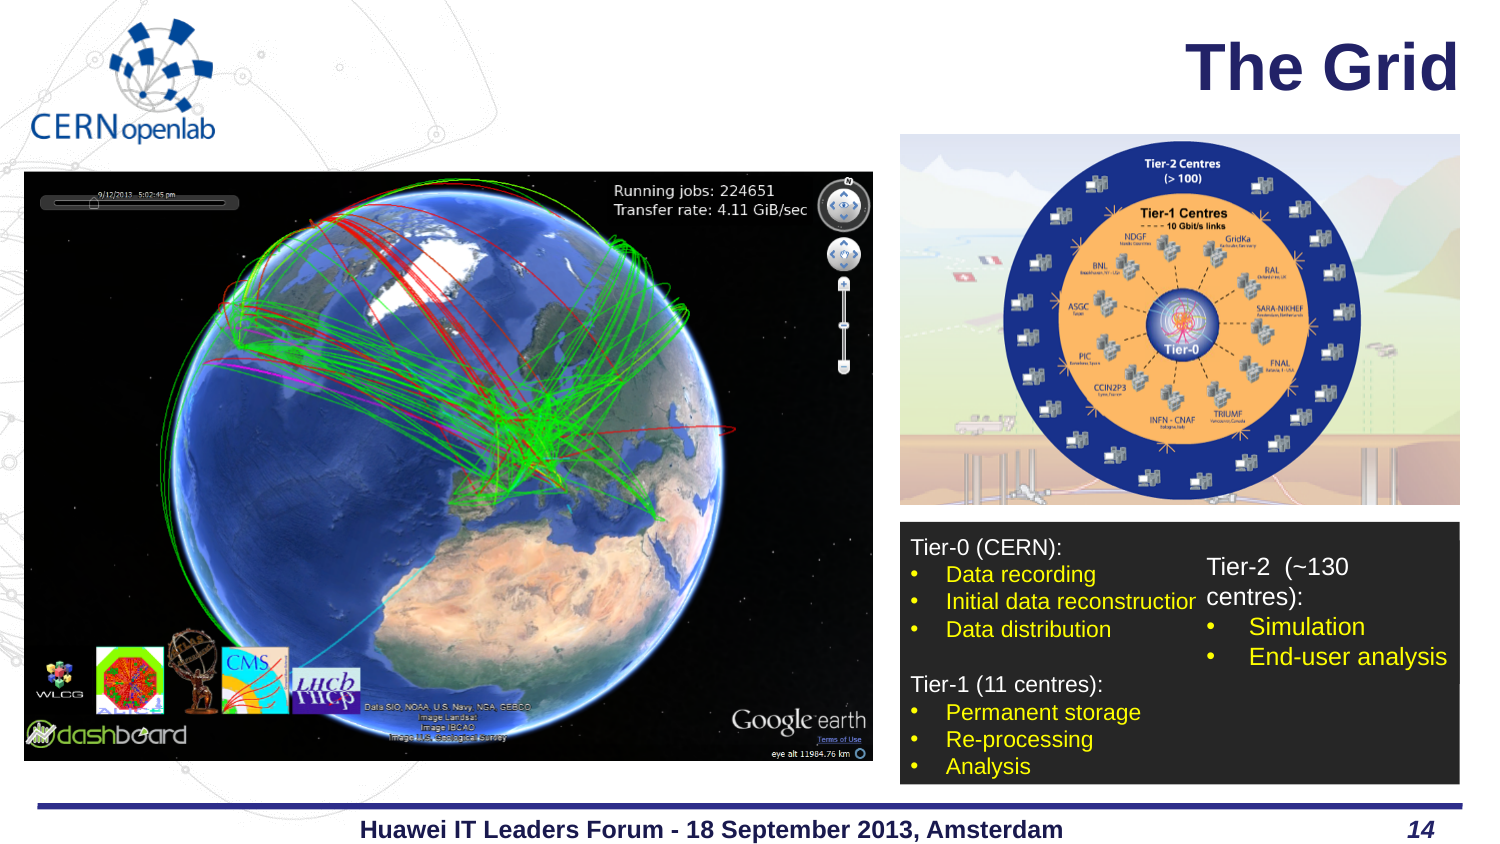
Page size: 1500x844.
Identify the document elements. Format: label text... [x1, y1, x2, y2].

picture [0, 0, 874, 844]
picture [899, 134, 1460, 505]
slide_number 14 [1287, 806, 1451, 844]
text_box Tier-0 (CERN): Data recording Initial data reconstruction Data distribution Tier-1 (11 centres): Permanent storage Re-processing Analysis [900, 521, 1460, 785]
text_box Tier-2 (~130 centres): Simulation End-user analysis [1196, 540, 1460, 684]
title The Grid [224, 27, 1476, 100]
footer Huawei IT Leaders Forum - 18 September 2013, Amsterdam [149, 806, 1276, 844]
